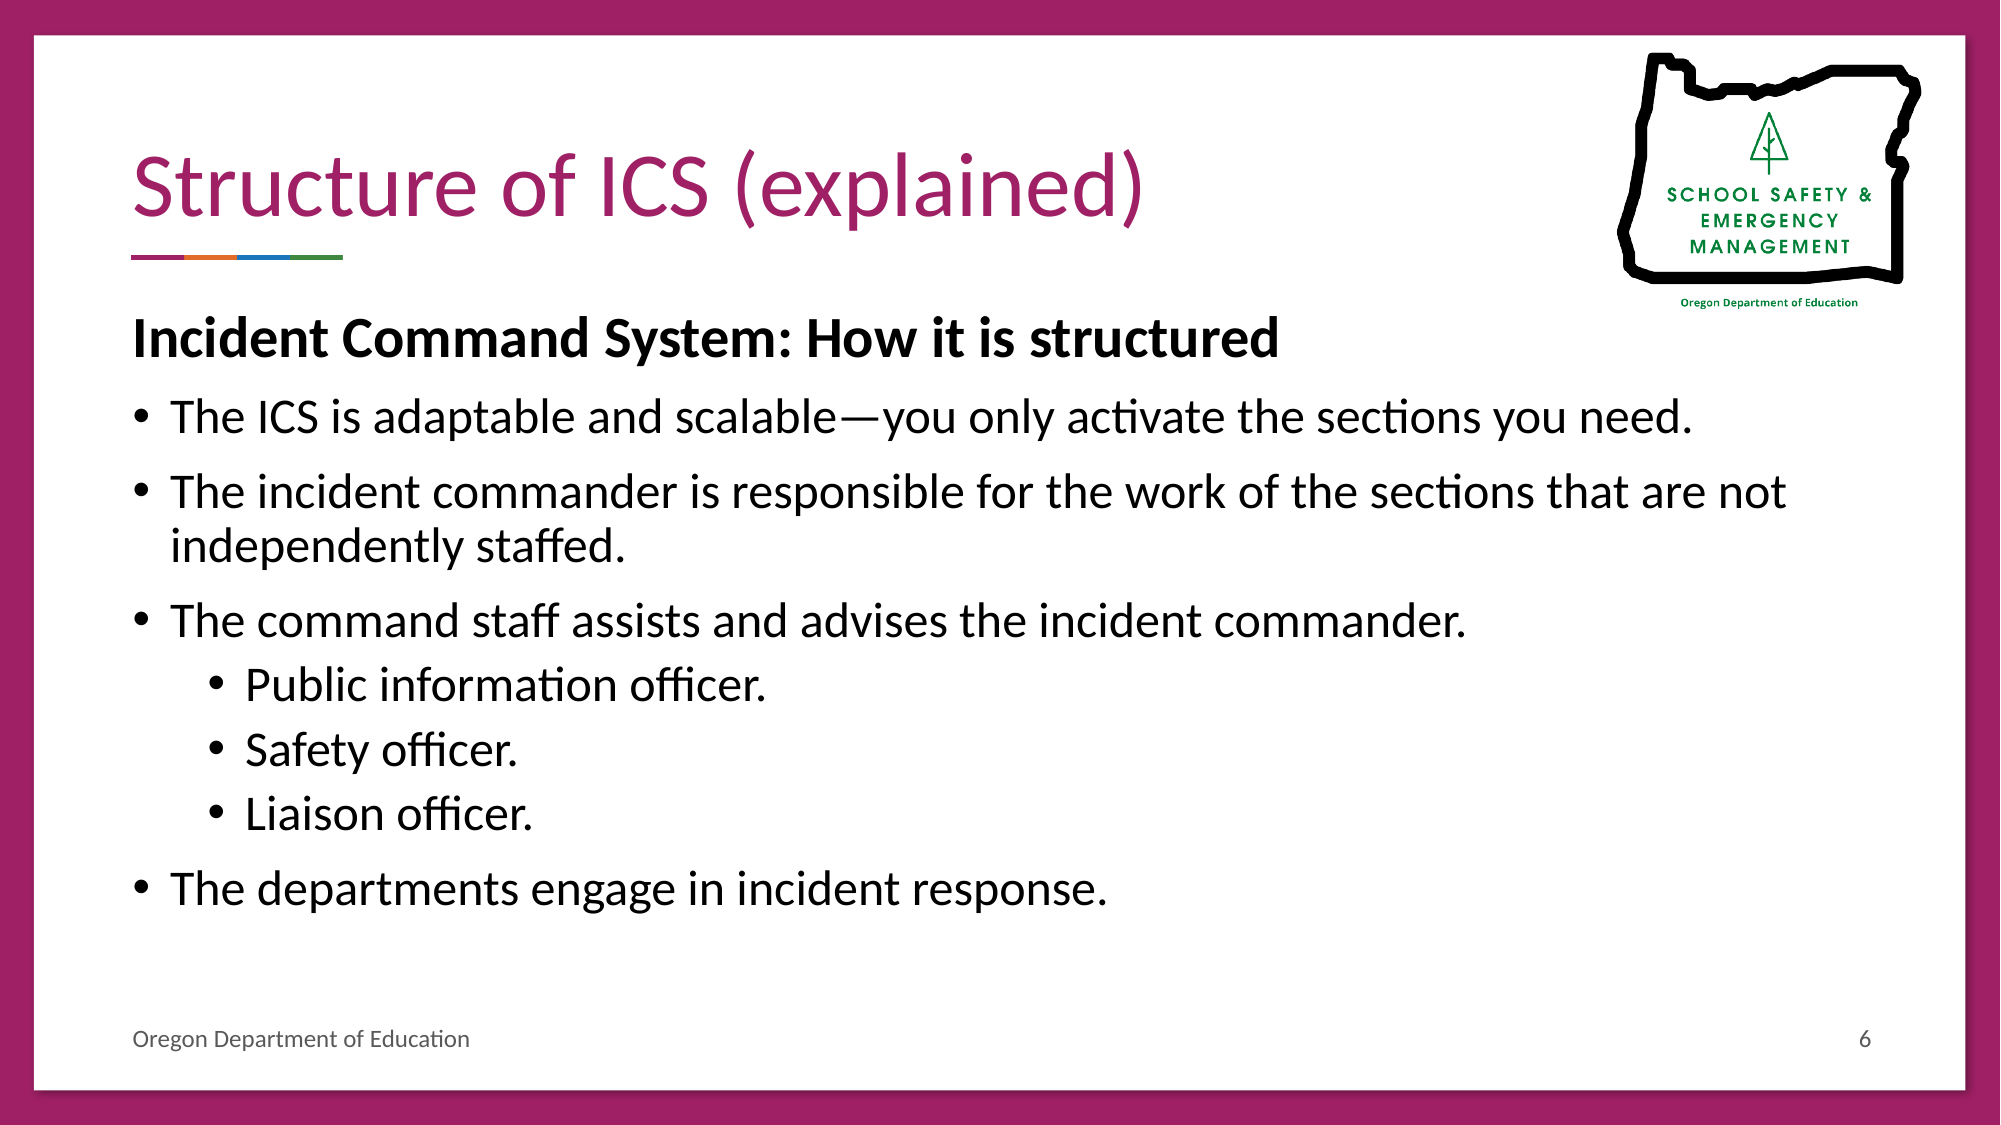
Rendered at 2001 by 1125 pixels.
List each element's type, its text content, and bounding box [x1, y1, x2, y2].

title Structure of ICS (explained) [117, 75, 1612, 244]
picture [1611, 35, 1927, 351]
footer Oregon Department of Education [117, 1007, 588, 1068]
picture [131, 255, 343, 260]
slide_number 6 [1412, 1007, 1887, 1068]
list Incident Command System: How it is structured The ICS is adaptable and scalable—you only activate the sections you need. The incident commander is responsible for the work of the sections that are not independently staffed. The command staff assists and advises the incident commander. Public information officer. Safety officer. Liaison officer. The departments engage in incident response. [117, 299, 1887, 974]
